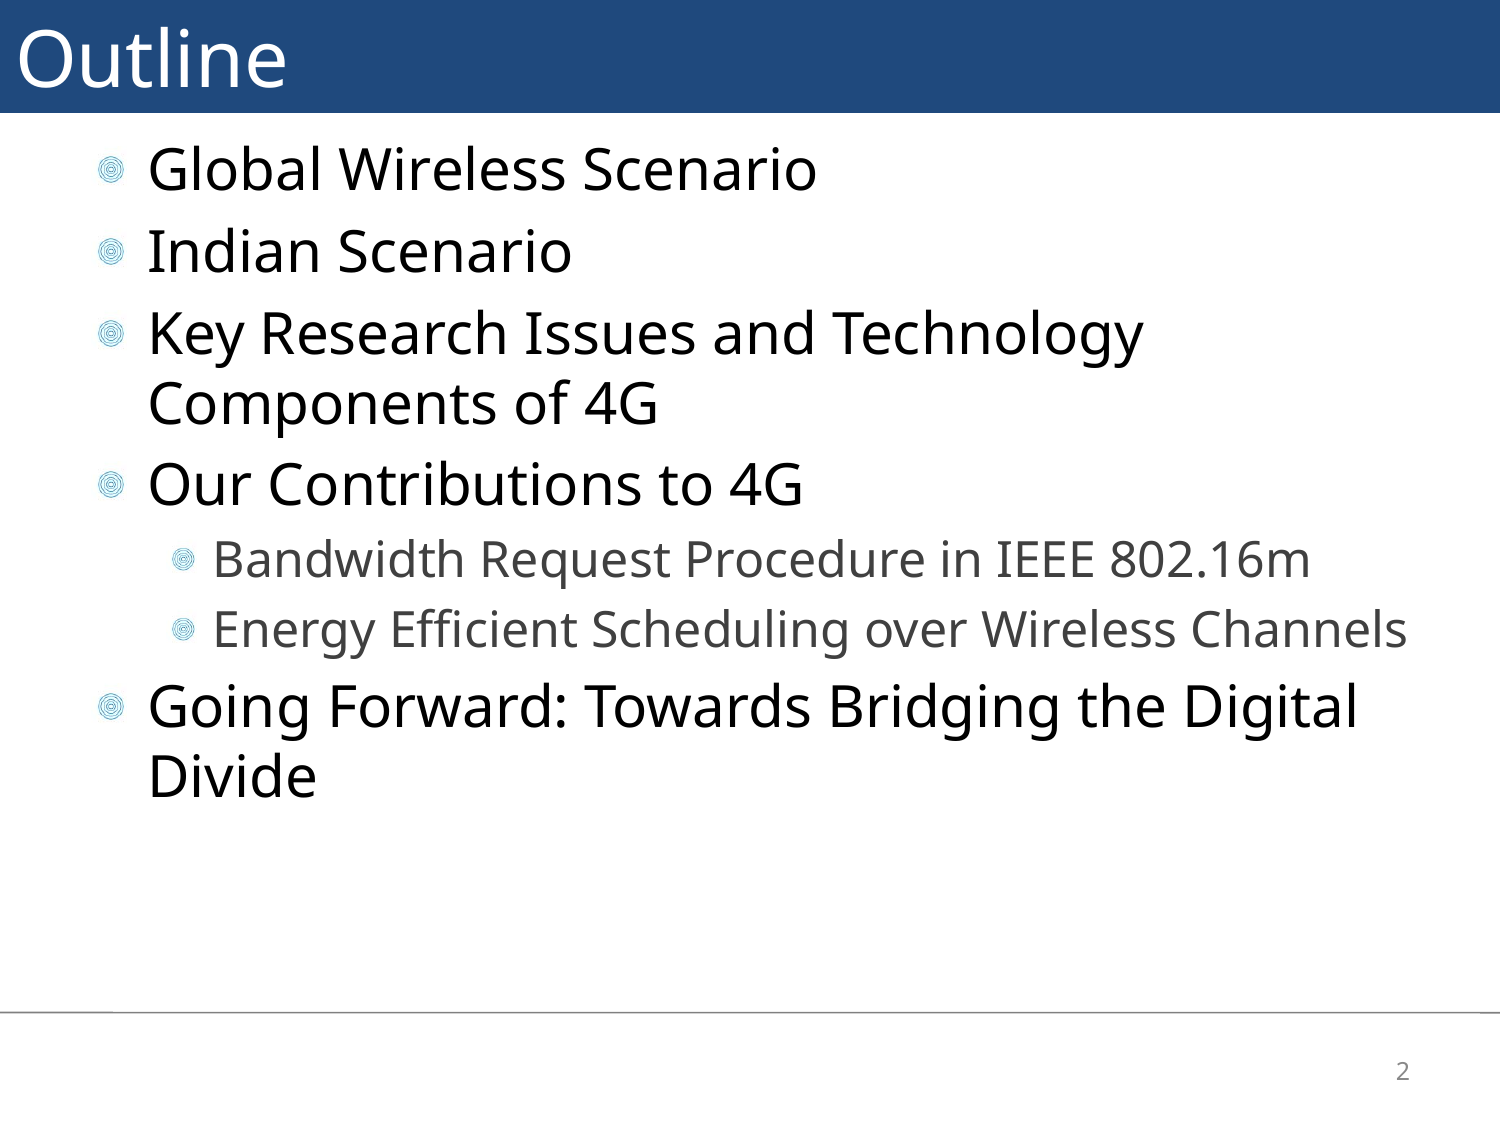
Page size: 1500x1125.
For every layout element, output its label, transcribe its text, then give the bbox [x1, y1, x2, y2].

picture [91, 310, 127, 352]
picture [91, 228, 127, 270]
picture [91, 683, 127, 725]
slide_number 2 [1074, 1042, 1425, 1103]
title Outline [0, 0, 1500, 112]
list Global Wireless Scenario Indian Scenario Key Research Issues and Technology Components of 4G Our Contributions to 4G Bandwidth Request Procedure in IEEE 802.16m Energy Efficient Scheduling over Wireless Channels Going Forward: Towards Bridging the Digital Divide [75, 124, 1427, 1006]
picture [166, 539, 197, 575]
picture [166, 609, 197, 645]
picture [91, 146, 127, 188]
picture [91, 461, 127, 503]
